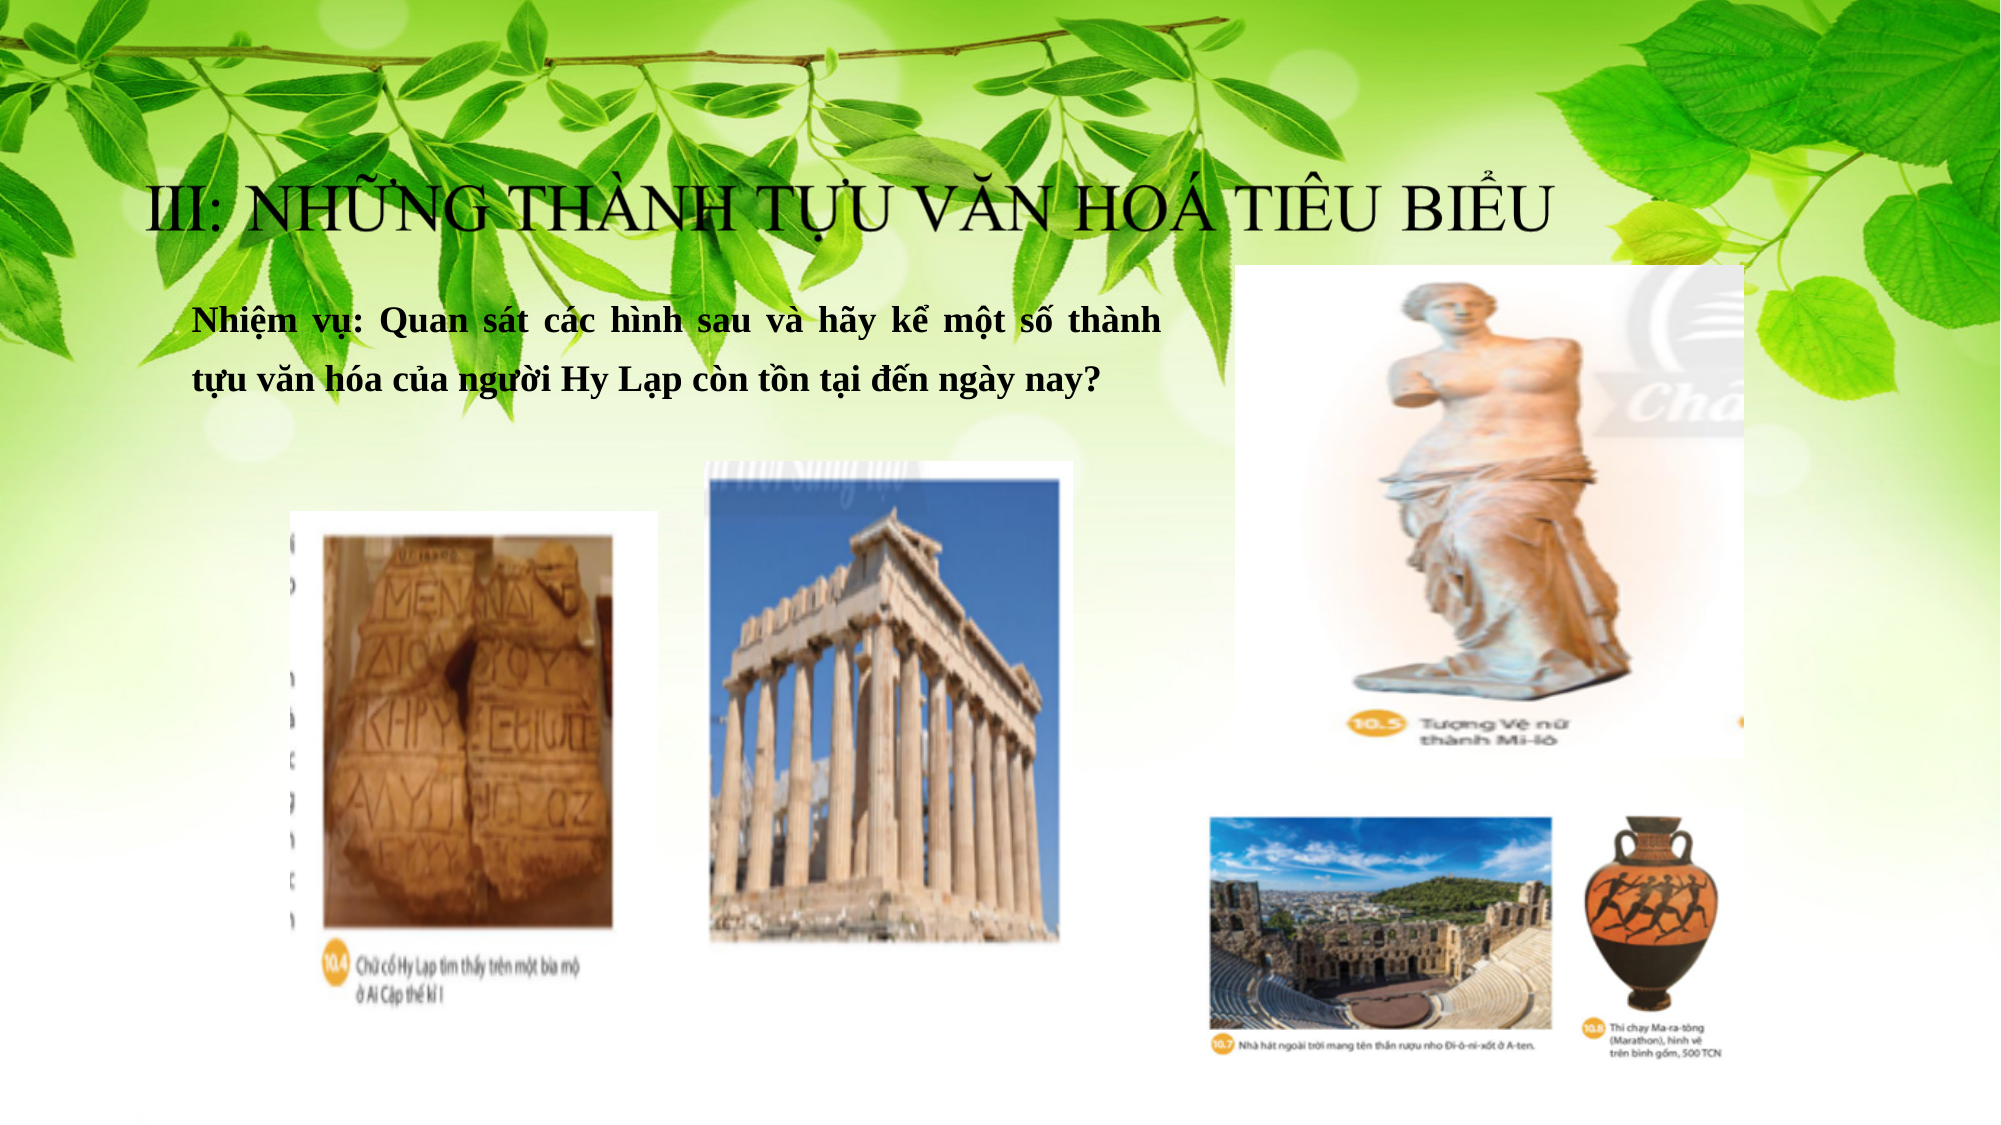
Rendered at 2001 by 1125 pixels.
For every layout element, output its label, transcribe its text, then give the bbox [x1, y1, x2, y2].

text_box Nhiệm vụ: Quan sát các hình sau và hãy kể một số thành tựu văn hóa của người Hy Lạp còn tồn tại đến ngày nay? [176, 315, 1177, 407]
picture [0, 0, 2001, 1125]
